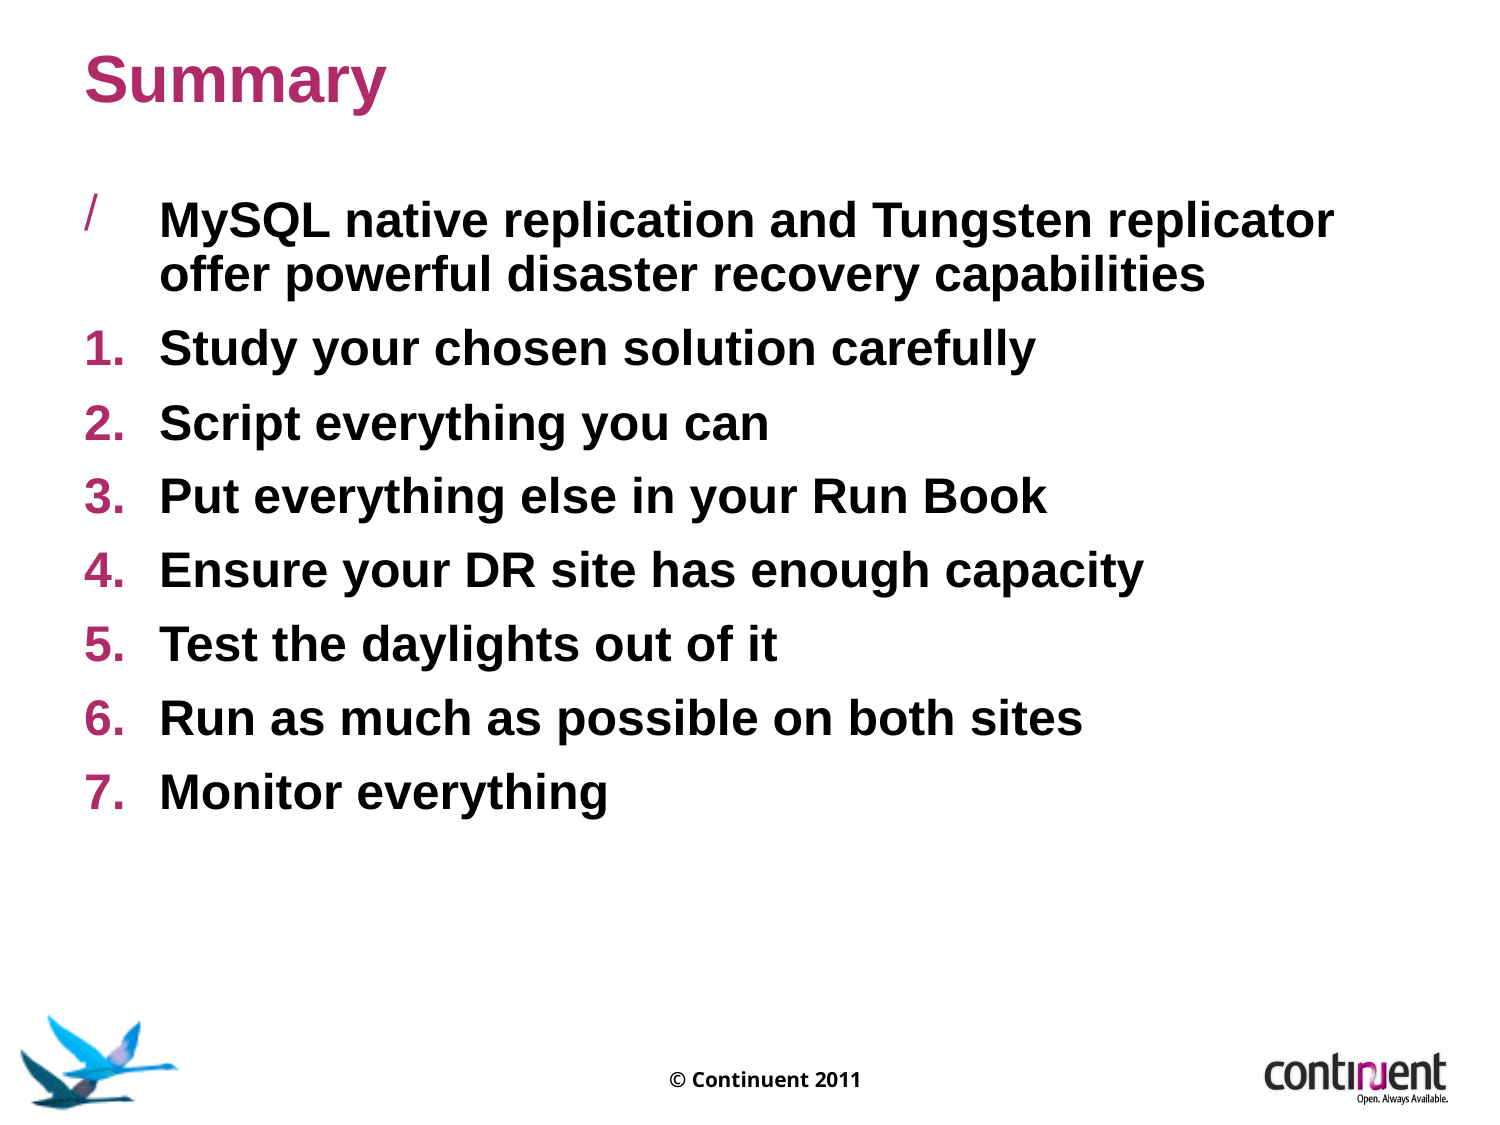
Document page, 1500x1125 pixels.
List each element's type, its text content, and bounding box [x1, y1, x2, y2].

picture [15, 1010, 189, 1125]
picture [1246, 1048, 1475, 1116]
title Summary [68, 36, 1427, 151]
list MySQL native replication and Tungsten replicator offer powerful disaster recovery capabilities Study your chosen solution carefully Script everything you can Put everything else in your Run Book Ensure your DR site has enough capacity Test the daylights out of it Run as much as possible on both sites Monitor everything [68, 186, 1432, 1038]
